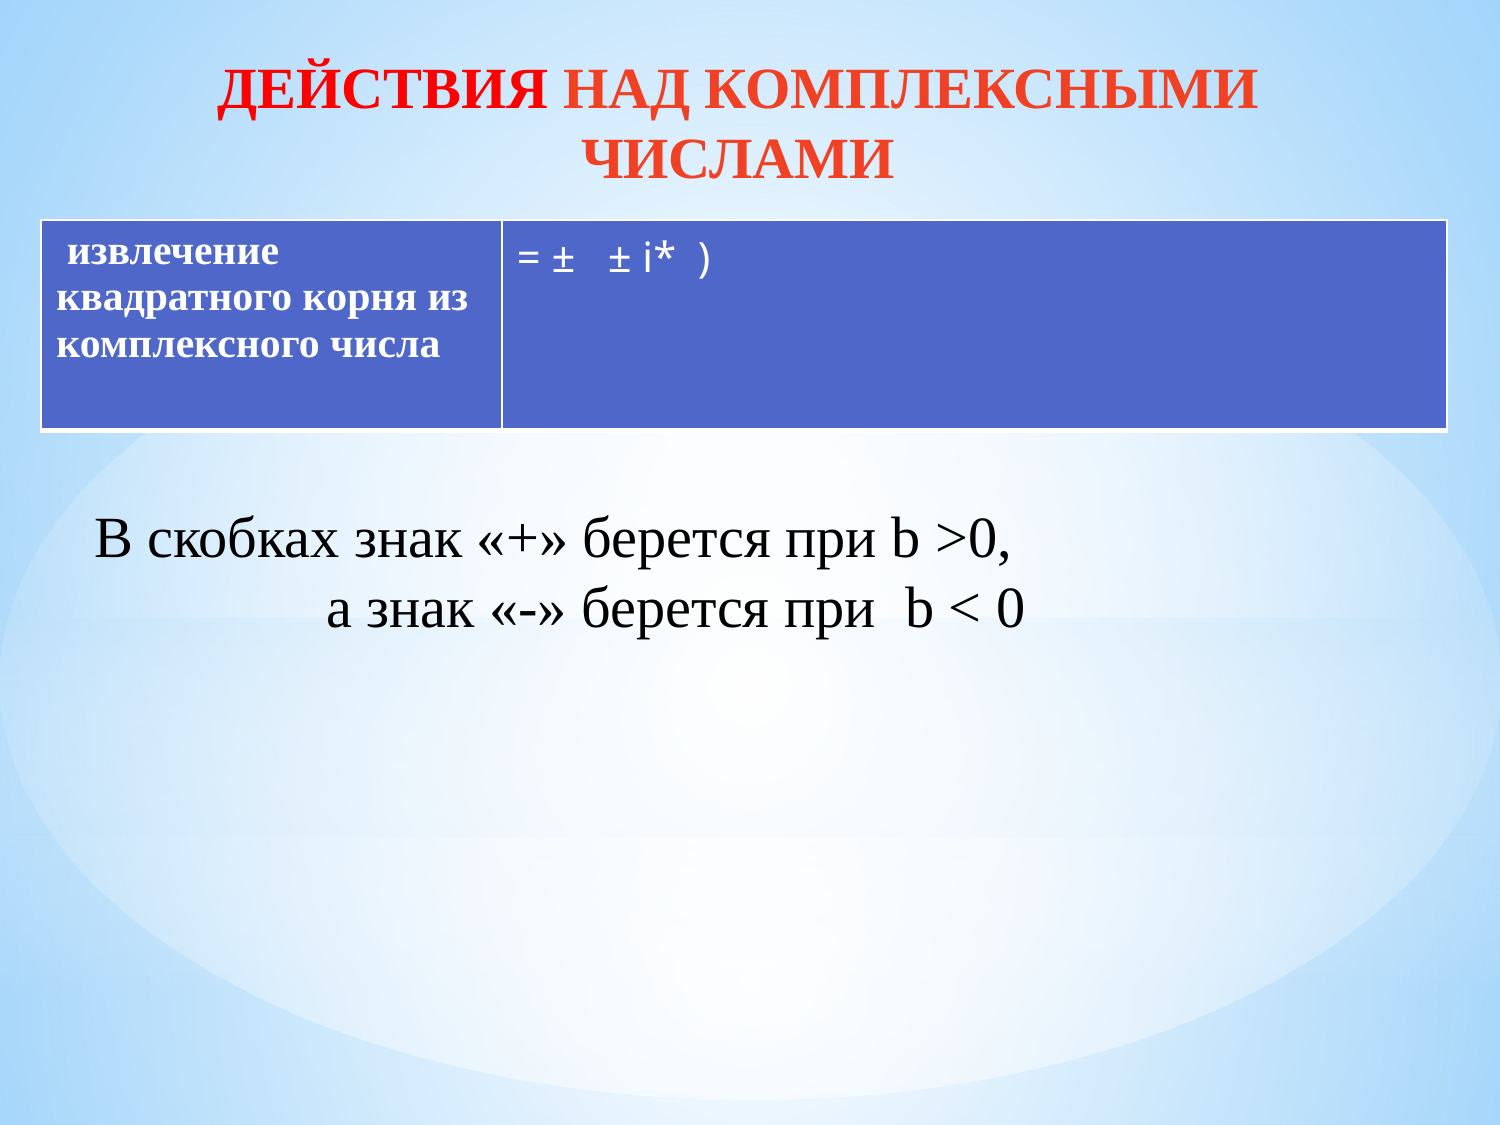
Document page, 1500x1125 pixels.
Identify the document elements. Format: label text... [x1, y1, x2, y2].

text_box В скобках знак «+» берется при b >0, а знак «-» берется при b < 0 [64, 491, 1436, 647]
title ДЕЙСТВИЯ НАД КОМПЛЕКСНЫМИ ЧИСЛАМИ [64, 42, 1412, 197]
